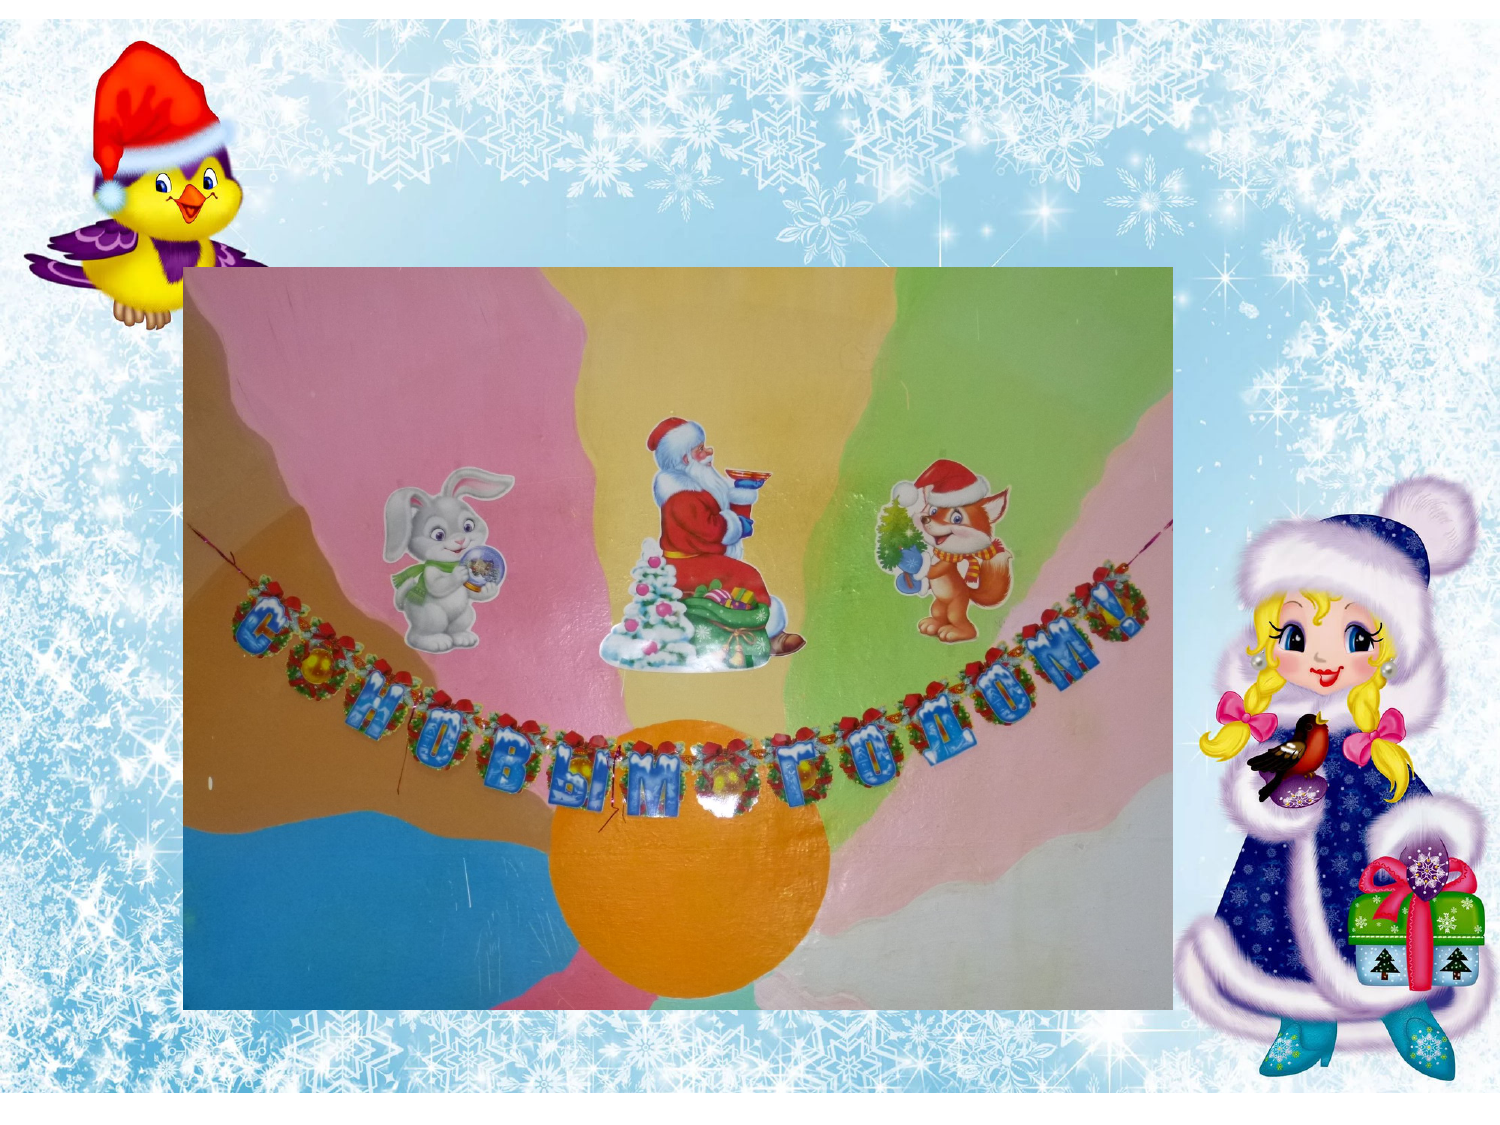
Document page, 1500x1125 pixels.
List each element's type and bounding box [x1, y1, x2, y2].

list [182, 266, 1174, 1010]
picture [0, 18, 1500, 1093]
